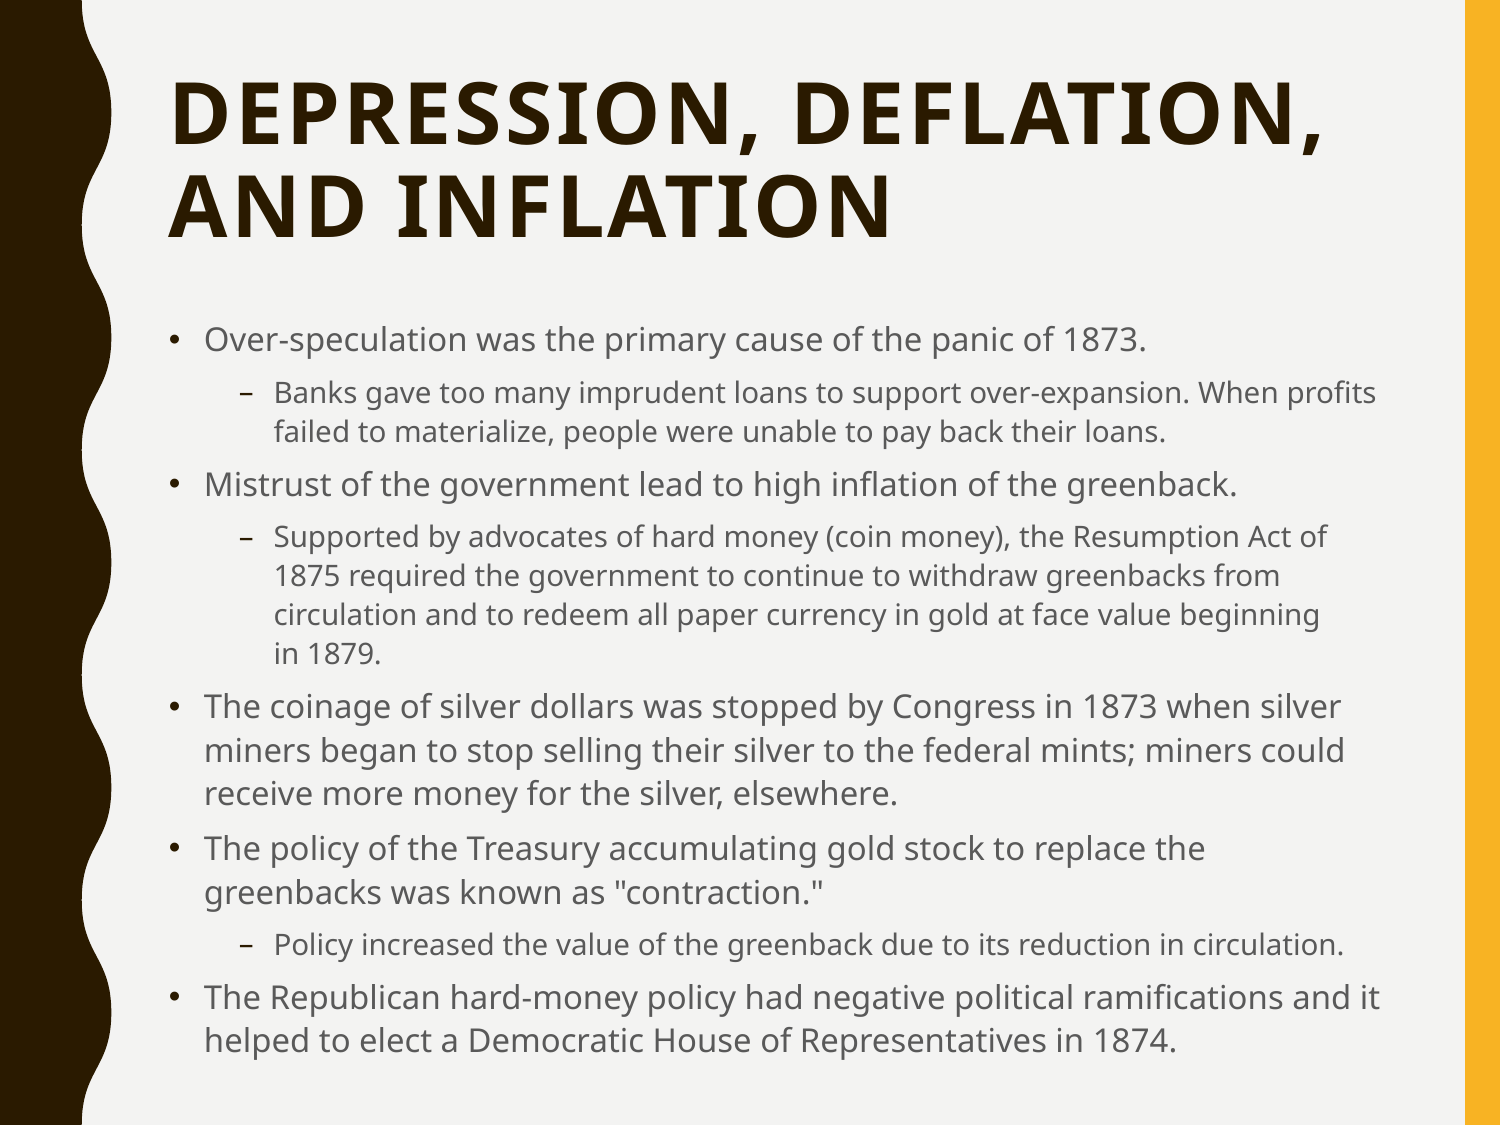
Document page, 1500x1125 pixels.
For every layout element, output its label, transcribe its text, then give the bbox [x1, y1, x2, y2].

title Depression, Deflation, and Inflation [154, 62, 1407, 307]
list Over-speculation was the primary cause of the panic of 1873. Banks gave too many imprudent loans to support over-expansion. When profits failed to materialize, people were unable to pay back their loans. Mistrust of the government lead to high inflation of the greenback. Supported by advocates of hard money (coin money), the Resumption Act of 1875 required the government to continue to withdraw greenbacks from circulation and to redeem all paper currency in gold at face value beginning in 1879. The coinage of silver dollars was stopped by Congress in 1873 when silver miners began to stop selling their silver to the federal mints; miners could receive more money for the silver, elsewhere. The policy of the Treasury accumulating gold stock to replace the greenbacks was known as "contraction." Policy increased the value of the greenback due to its reduction in circulation. The Republican hard-money policy had negative political ramifications and it helped to elect a Democratic House of Representatives in 1874. [154, 307, 1407, 1076]
